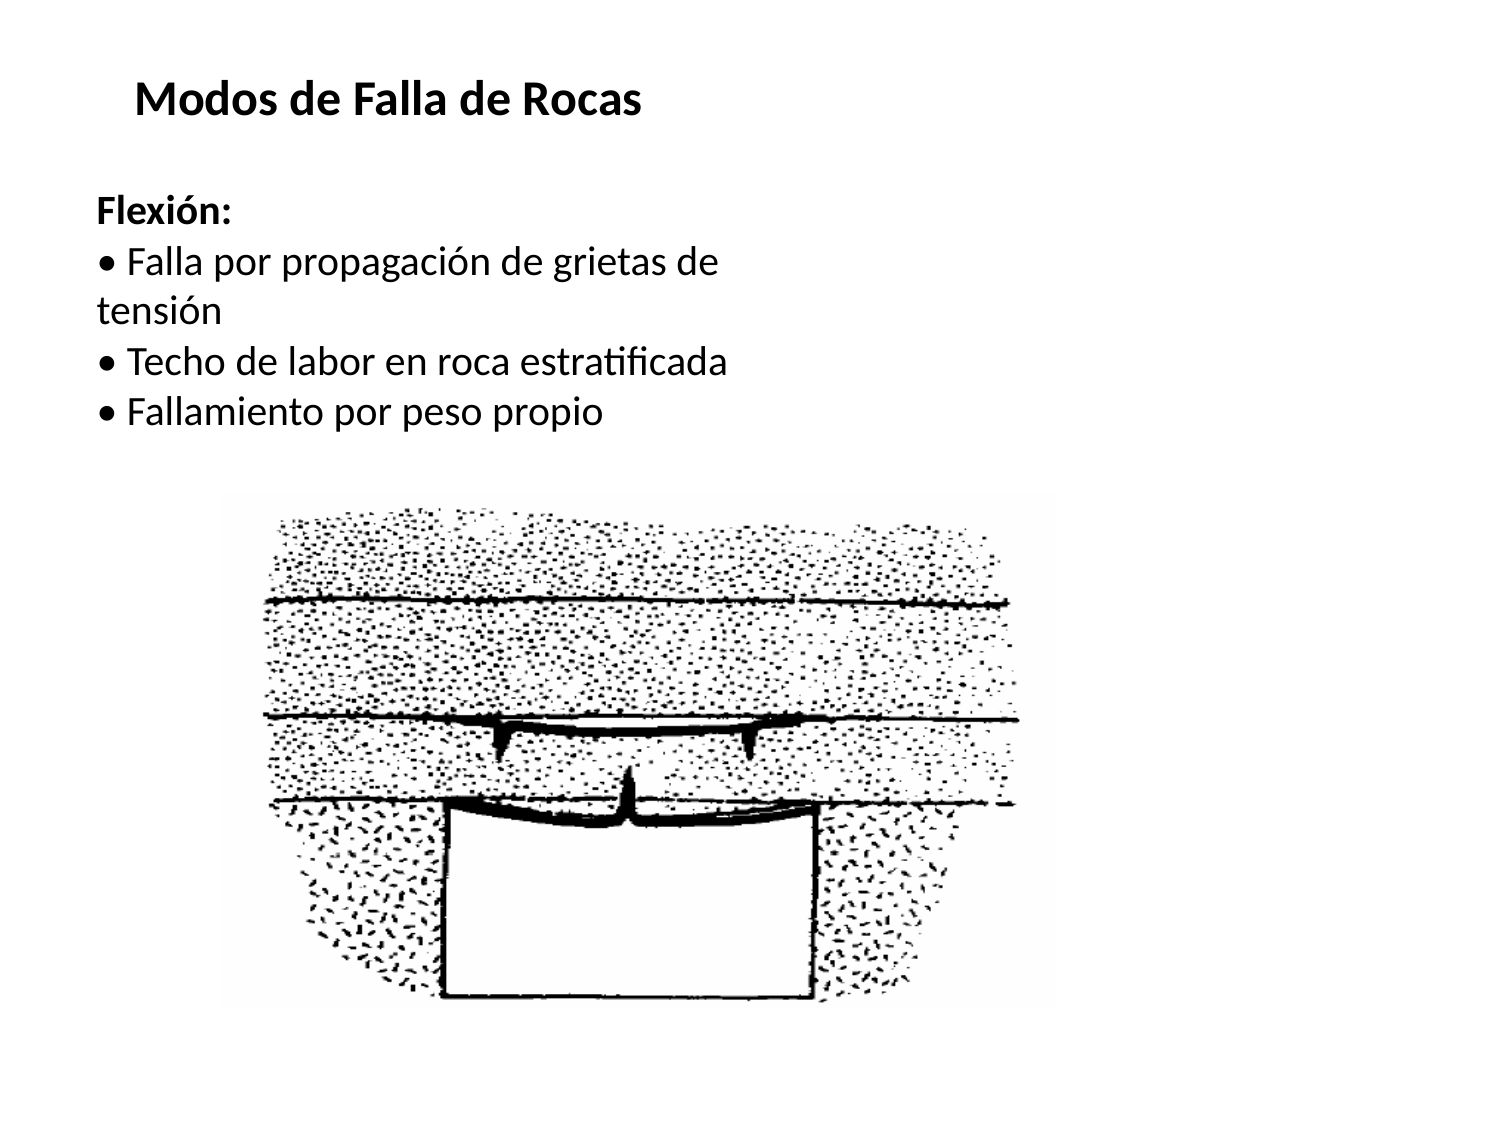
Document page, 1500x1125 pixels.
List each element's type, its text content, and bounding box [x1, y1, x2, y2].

picture [222, 491, 1055, 1008]
text_box Modos de Falla de Rocas [119, 58, 659, 134]
text_box Flexión: • Falla por propagación de grietas de tensión • Techo de labor en roca estratificada • Fallamiento por peso propio [81, 175, 832, 441]
